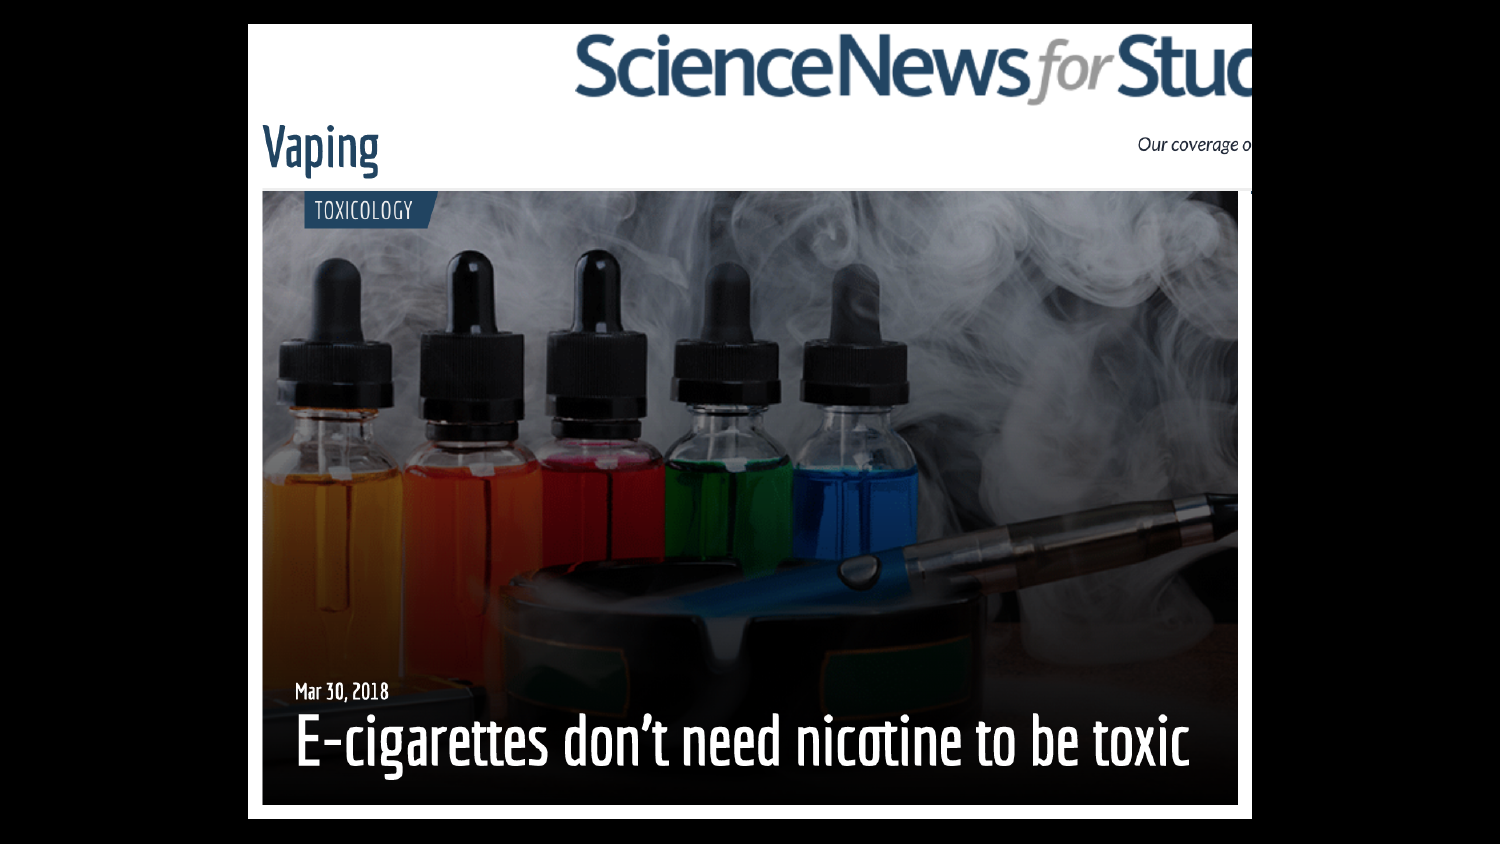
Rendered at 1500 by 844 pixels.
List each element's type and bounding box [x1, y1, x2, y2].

picture [247, 24, 1253, 819]
